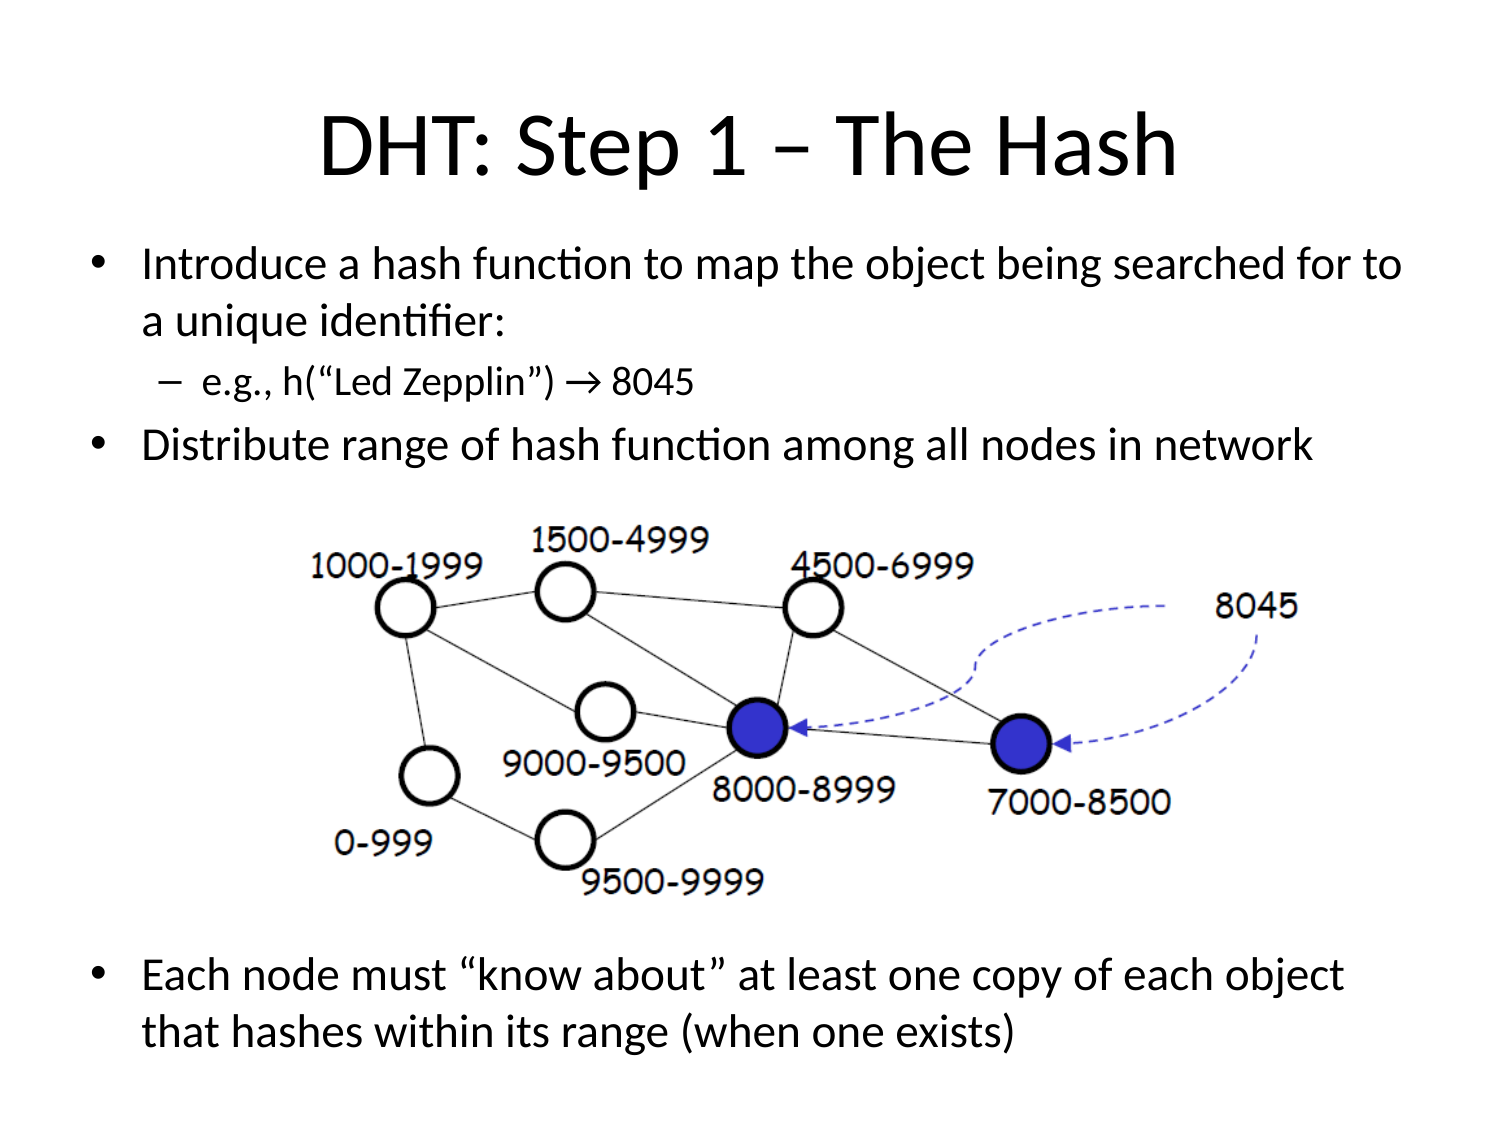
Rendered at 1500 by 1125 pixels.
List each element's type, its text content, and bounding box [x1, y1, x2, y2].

picture [309, 512, 1316, 906]
list Introduce a hash function to map the object being searched for to a unique identifier: e.g., h(“Led Zepplin”) → 8045 Distribute range of hash function among all nodes in network Each node must “know about” at least one copy of each object that hashes within its range (when one exists) [75, 224, 1450, 1075]
title DHT: Step 1 – The Hash [75, 45, 1425, 224]
